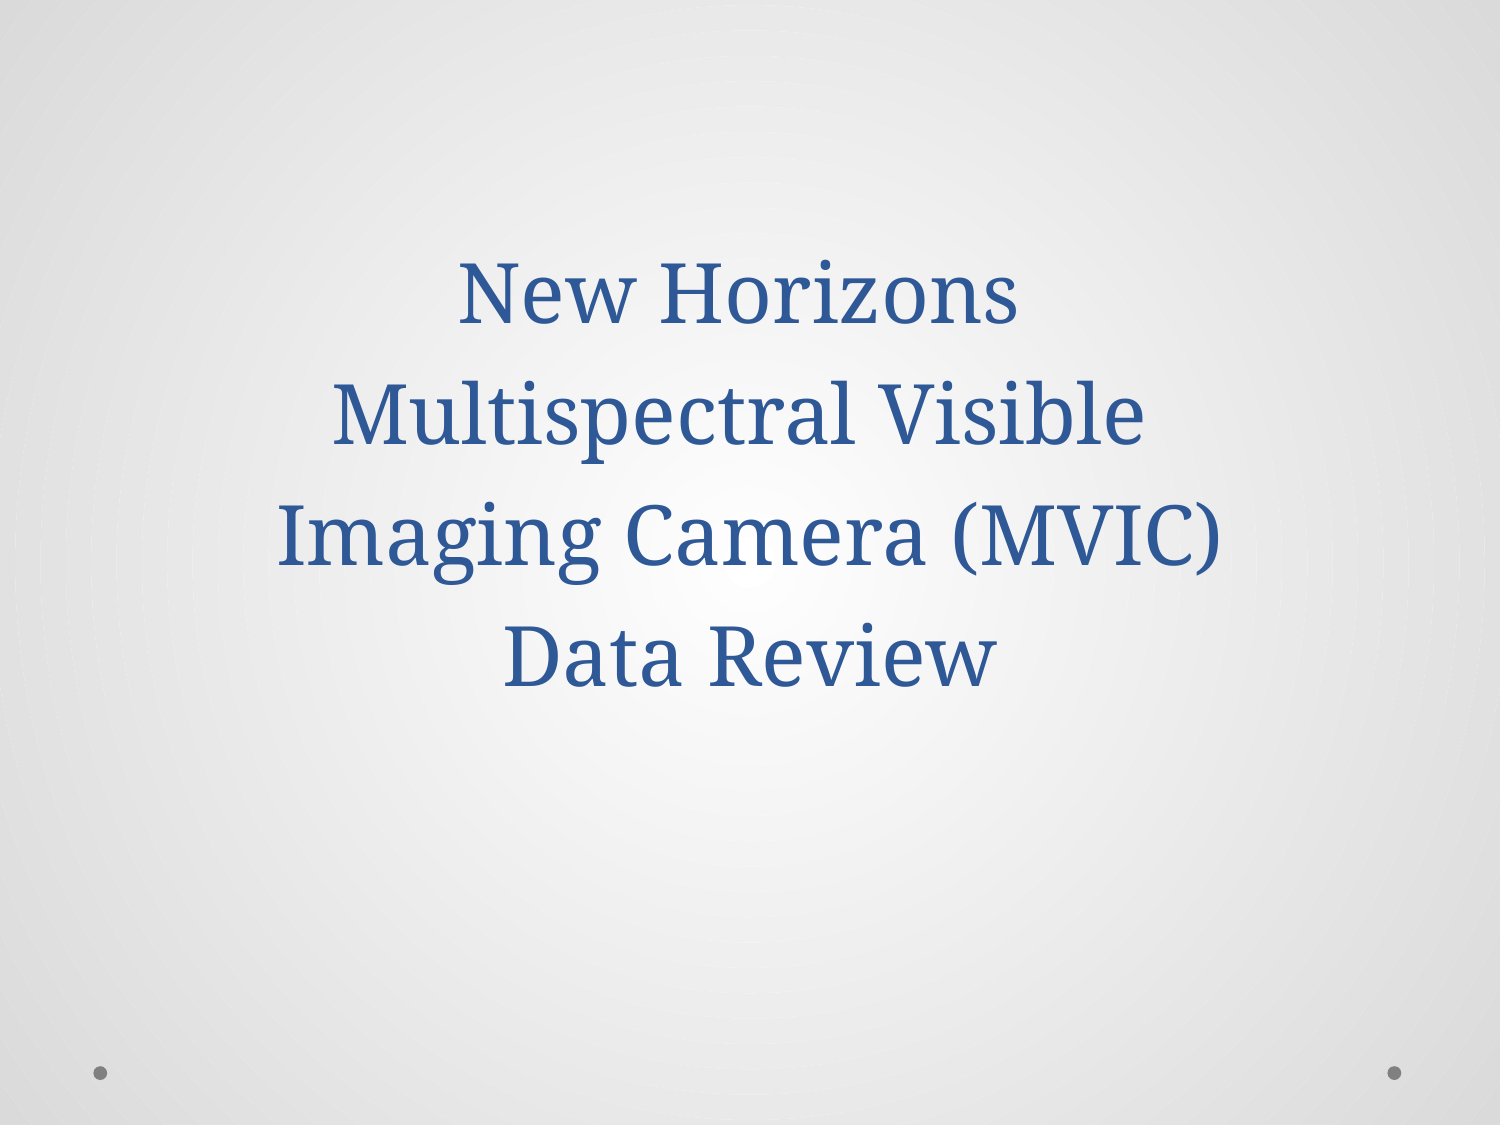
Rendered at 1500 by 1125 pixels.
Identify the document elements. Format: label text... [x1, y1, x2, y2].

title New Horizons Multispectral Visible Imaging Camera (MVIC) Data Review [75, 568, 1425, 832]
